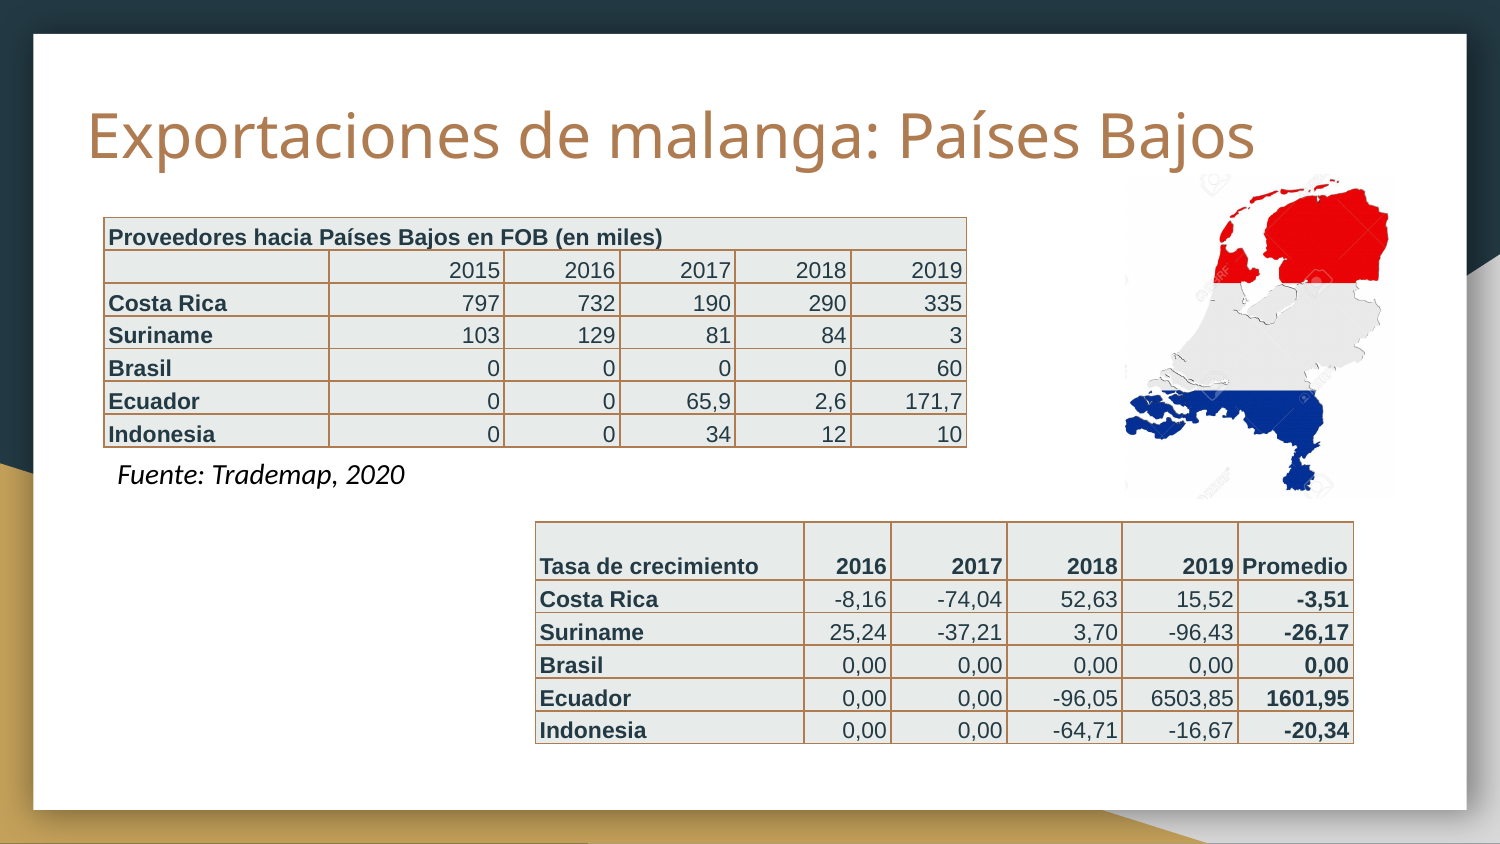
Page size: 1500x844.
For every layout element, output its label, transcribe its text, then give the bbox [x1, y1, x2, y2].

table_cell Suriname [105, 317, 328, 348]
table_cell Indonesia [536, 712, 803, 743]
table_cell 103 [330, 317, 503, 348]
table_cell 10 [852, 415, 966, 446]
table_cell -74,04 [892, 581, 1006, 612]
table_cell 1601,95 [1239, 679, 1353, 710]
table_cell Brasil [536, 646, 803, 677]
table_header Proveedores hacia Países Bajos en FOB (en miles) [105, 218, 966, 249]
table_cell 2017 [621, 251, 734, 282]
table_cell 2,6 [736, 382, 850, 413]
table_header 2017 [892, 523, 1006, 579]
table_cell 0,00 [805, 646, 890, 677]
table_cell 0,00 [1239, 646, 1353, 677]
table_cell -26,17 [1239, 613, 1353, 644]
table_cell Ecuador [536, 679, 803, 710]
table_cell -20,34 [1239, 712, 1353, 743]
table_cell 6503,85 [1123, 679, 1237, 710]
table_cell 25,24 [805, 613, 890, 644]
table_cell 797 [330, 284, 503, 315]
table_header 2018 [1008, 523, 1121, 579]
table_cell Brasil [105, 349, 328, 380]
table_header 2019 [1123, 523, 1237, 579]
table_cell 65,9 [621, 382, 734, 413]
table_cell 335 [852, 284, 966, 315]
table_cell 34 [621, 415, 734, 446]
table_cell 0 [330, 349, 503, 380]
table_header Tasa de crecimiento [536, 523, 803, 579]
table_cell 2019 [852, 251, 966, 282]
table_cell -64,71 [1008, 712, 1121, 743]
table_cell -8,16 [805, 581, 890, 612]
table_header Promedio [1239, 523, 1353, 579]
table_cell 2016 [505, 251, 619, 282]
table_cell Suriname [536, 613, 803, 644]
table_cell 0,00 [1123, 646, 1237, 677]
table_cell 0 [621, 349, 734, 380]
table_cell Ecuador [105, 382, 328, 413]
table_cell -37,21 [892, 613, 1006, 644]
table_cell -96,43 [1123, 613, 1237, 644]
table_cell 171,7 [852, 382, 966, 413]
table_cell 0,00 [805, 679, 890, 710]
title Exportaciones de malanga: Países Bajos [71, 81, 1303, 238]
table_cell 52,63 [1008, 581, 1121, 612]
table_cell 84 [736, 317, 850, 348]
table_cell 290 [736, 284, 850, 315]
table_cell 0,00 [892, 646, 1006, 677]
table_header 2016 [805, 523, 890, 579]
table_cell 12 [736, 415, 850, 446]
table_cell [105, 251, 328, 282]
table_cell 0 [736, 349, 850, 380]
table_cell Costa Rica [105, 284, 328, 315]
table_cell 129 [505, 317, 619, 348]
table_cell -96,05 [1008, 679, 1121, 710]
table_cell 732 [505, 284, 619, 315]
table_cell 3 [852, 317, 966, 348]
text_box Fuente: Trademap, 2020 [102, 447, 483, 498]
table_cell 0 [330, 382, 503, 413]
table_cell 0 [505, 349, 619, 380]
table_cell 15,52 [1123, 581, 1237, 612]
table_cell 60 [852, 349, 966, 380]
table_cell 0,00 [892, 712, 1006, 743]
table_cell 3,70 [1008, 613, 1121, 644]
picture [1124, 174, 1396, 499]
table_cell -16,67 [1123, 712, 1237, 743]
table_cell 2018 [736, 251, 850, 282]
table_cell Indonesia [105, 415, 328, 446]
table_cell Costa Rica [536, 581, 803, 612]
table_cell 0,00 [805, 712, 890, 743]
table_cell 190 [621, 284, 734, 315]
table_cell 2015 [330, 251, 503, 282]
table_cell 0 [330, 415, 503, 446]
table_cell 81 [621, 317, 734, 348]
table_cell -3,51 [1239, 581, 1353, 612]
table_cell 0,00 [1008, 646, 1121, 677]
table_cell 0 [505, 415, 619, 446]
table_cell 0,00 [892, 679, 1006, 710]
table_cell 0 [505, 382, 619, 413]
